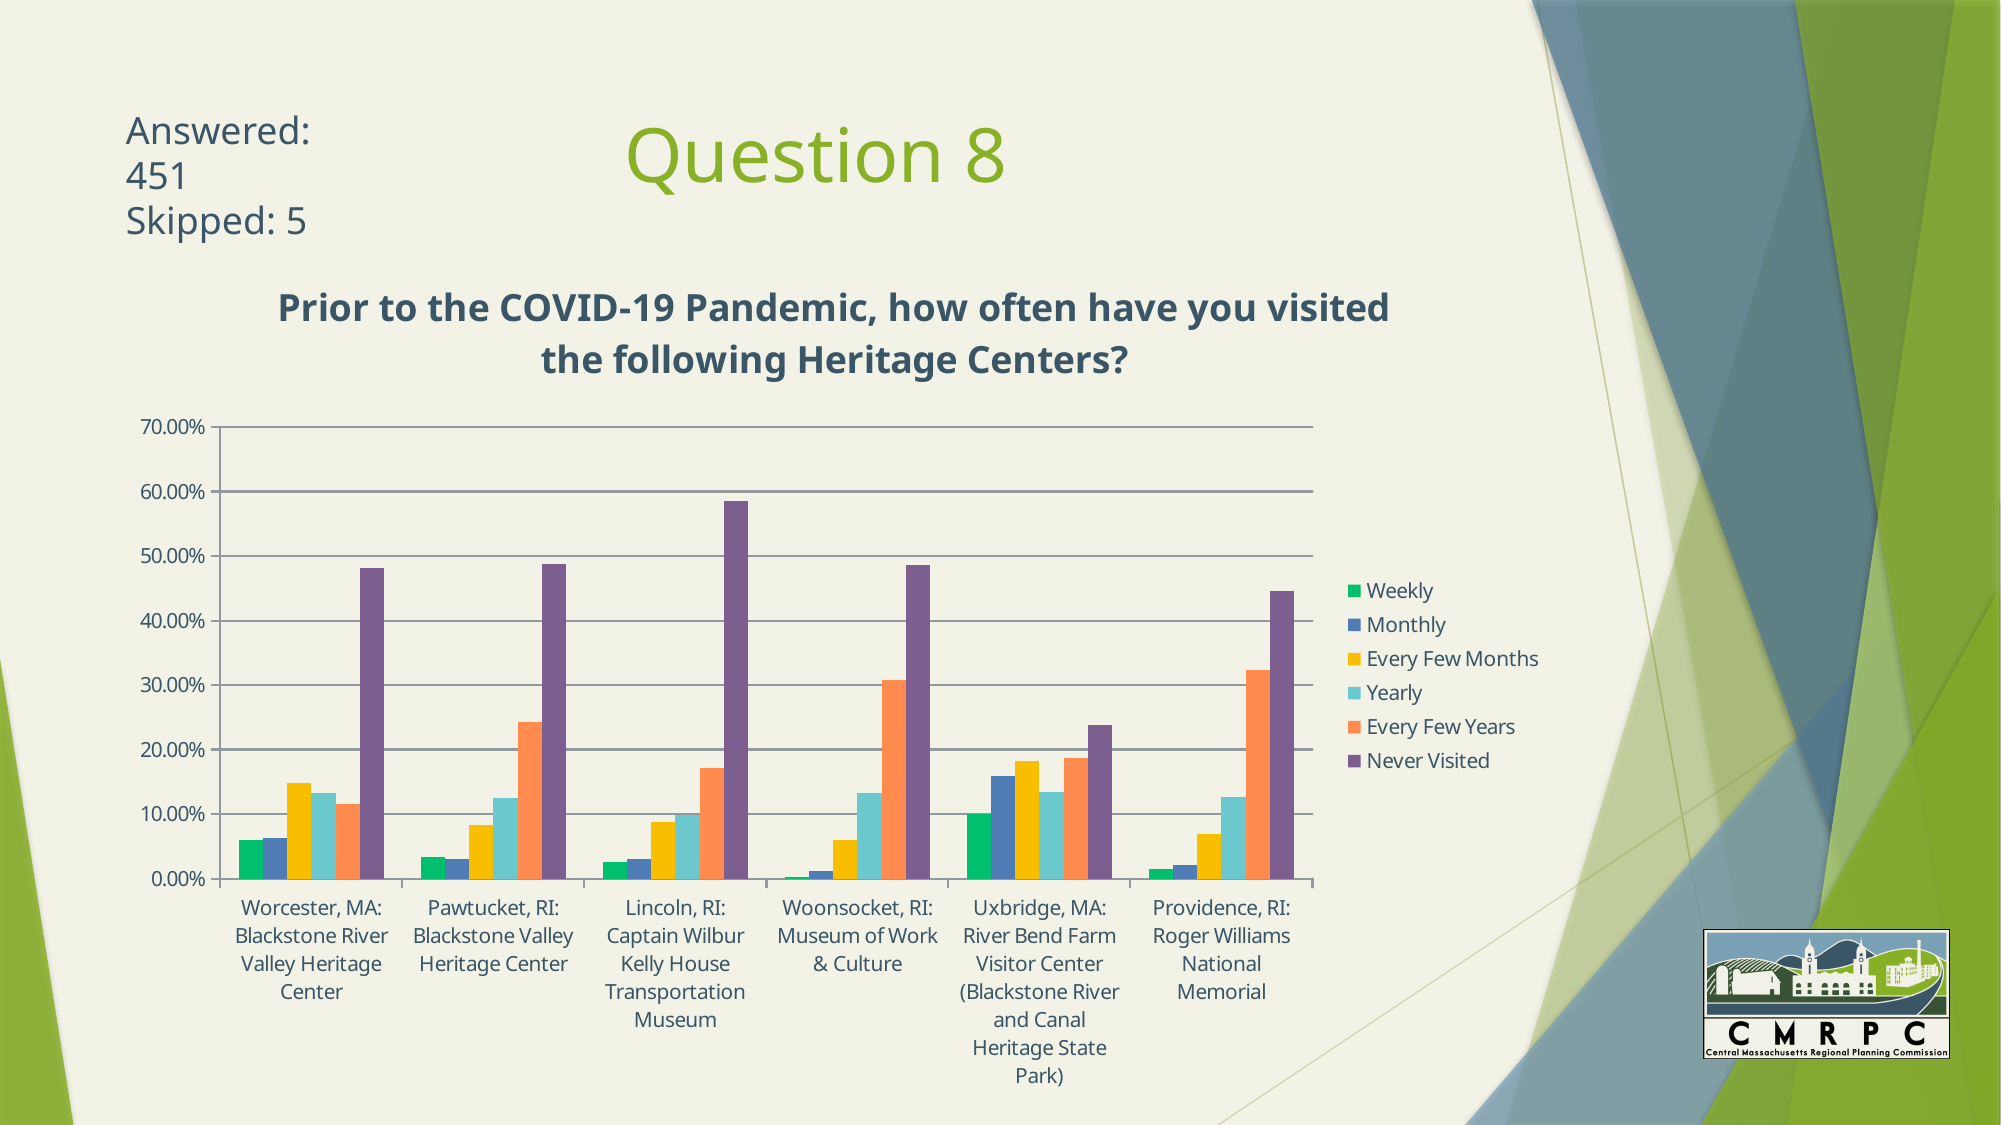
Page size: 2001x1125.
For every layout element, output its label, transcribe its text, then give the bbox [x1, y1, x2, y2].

chart [110, 244, 1559, 1108]
title Question 8 [398, 99, 1522, 243]
picture [1703, 929, 1950, 1059]
text_box Answered: 451 Skipped: 5 [111, 99, 398, 244]
